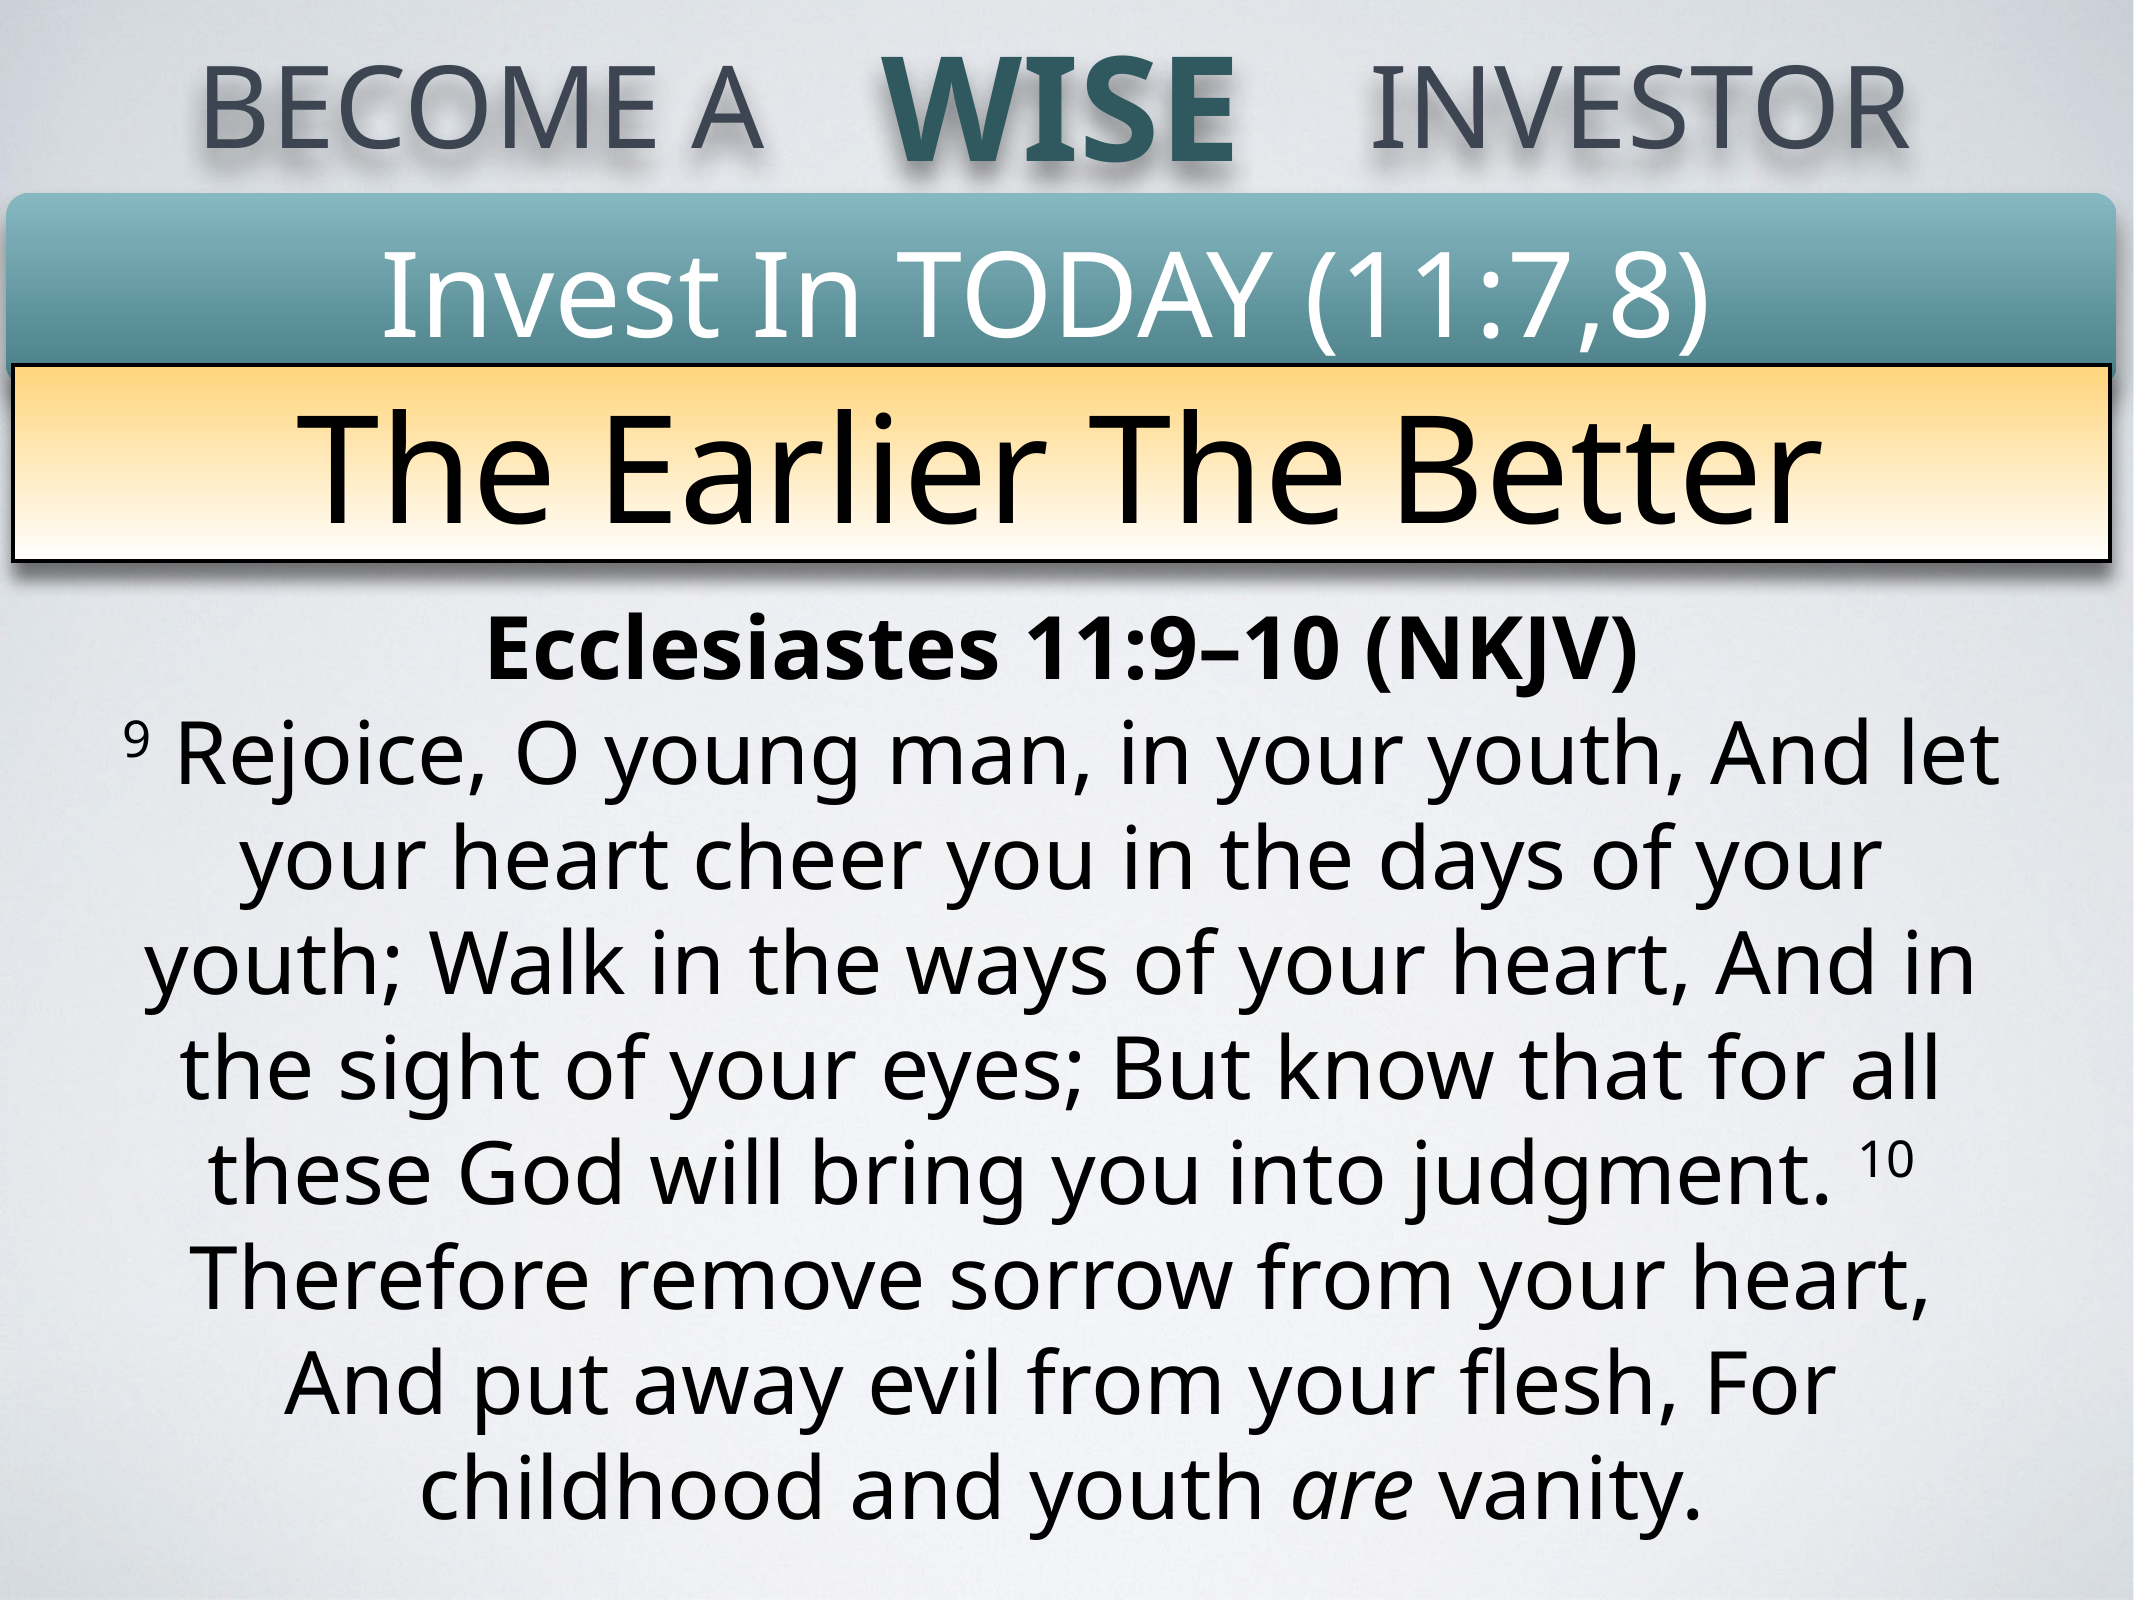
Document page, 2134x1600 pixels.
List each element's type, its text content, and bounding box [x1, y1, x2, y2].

text_box BECOME A [111, 25, 558, 180]
picture [0, 0, 2134, 1600]
text_box The Earlier The Better [13, 364, 2110, 562]
text_box Invest In TODAY (11:7,8) [6, 192, 2117, 373]
text_box Ecclesiastes 11:9–10 (NKJV) 9 Rejoice, O young man, in your youth, And let your heart cheer you in the days of your youth; Walk in the ways of your heart, And in the sight of your eyes; But know that for all these God will bring you into judgment. 10 Therefore remove sorrow from your heart, And put away evil from your flesh, For childhood and youth are vanity. [92, 583, 2030, 1545]
text_box WISE [573, 7, 1549, 191]
text_box INVESTOR [1565, 25, 2128, 180]
